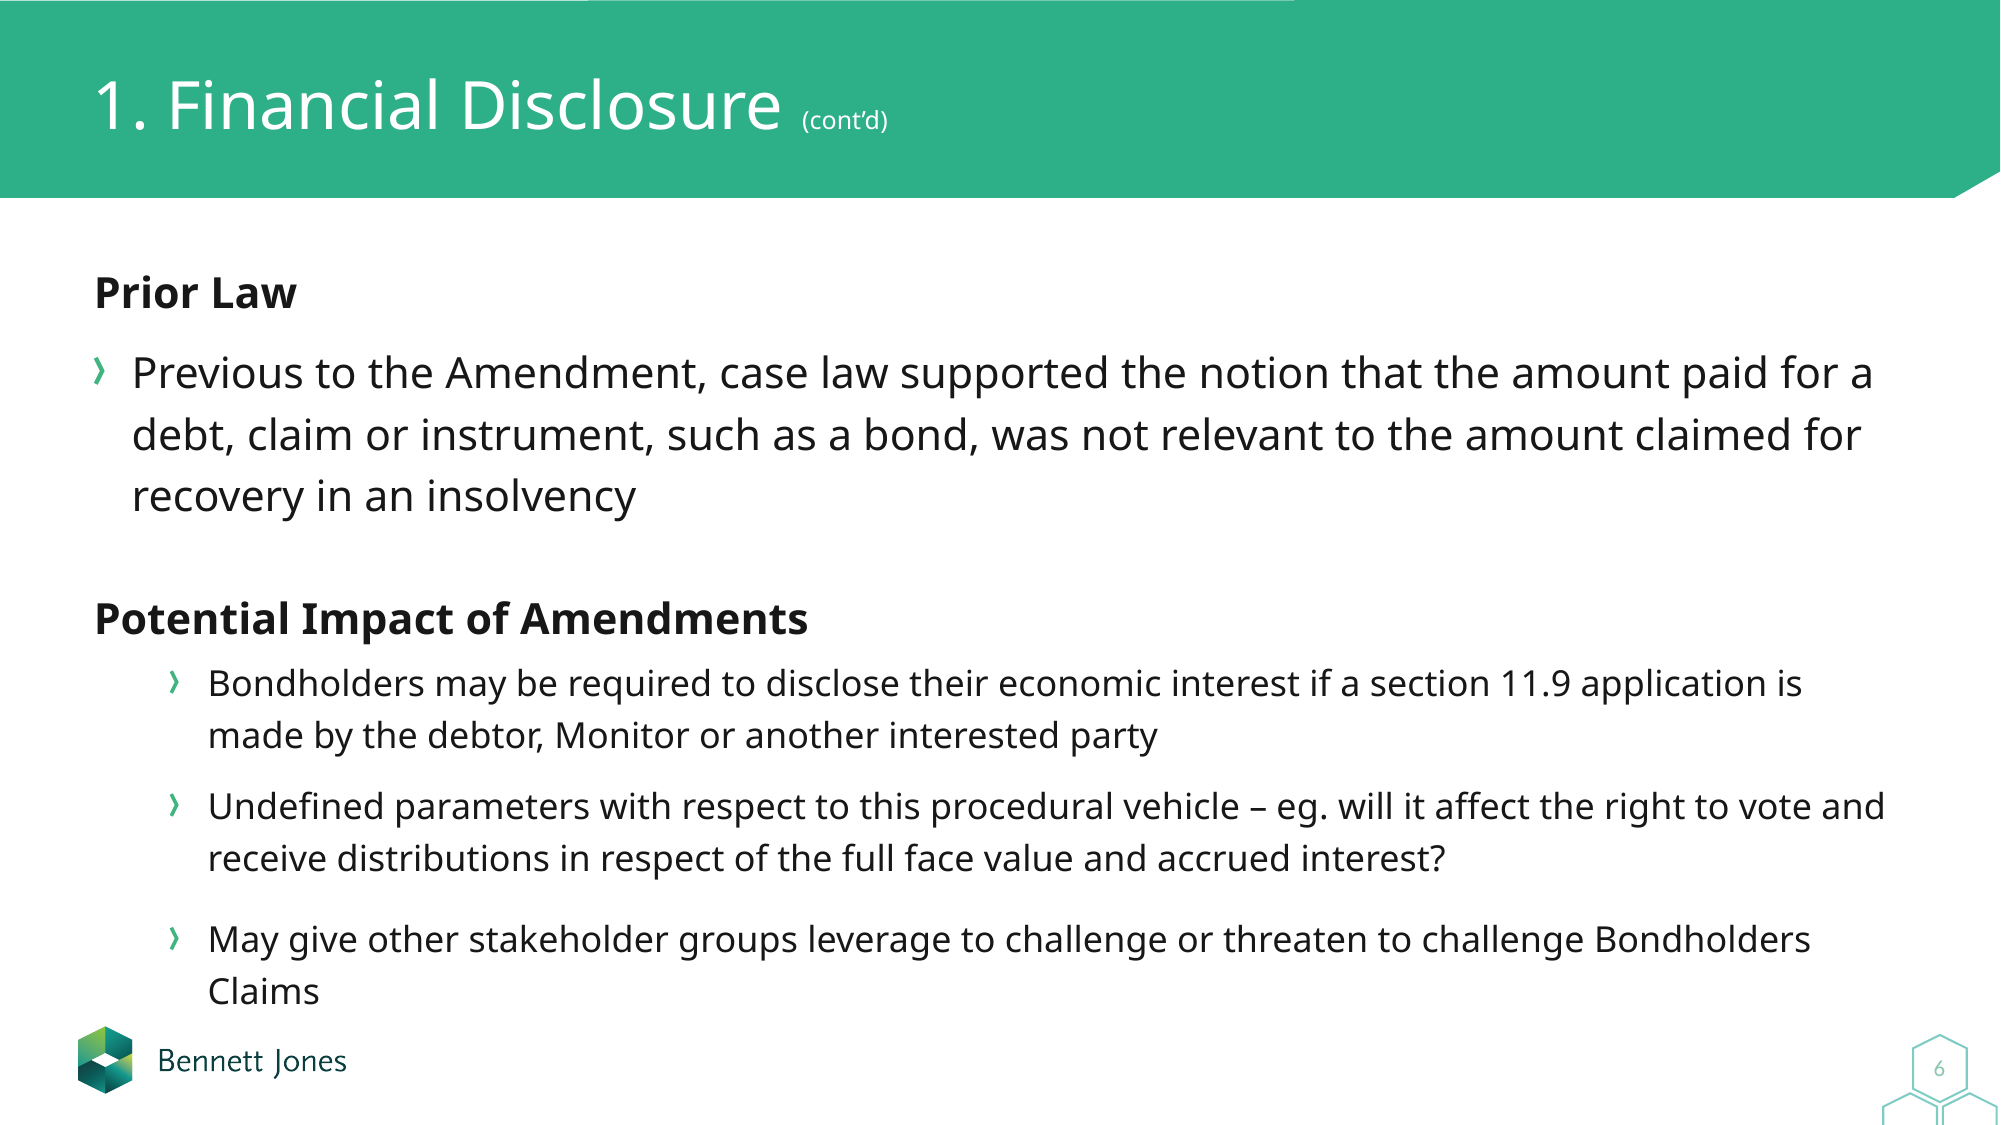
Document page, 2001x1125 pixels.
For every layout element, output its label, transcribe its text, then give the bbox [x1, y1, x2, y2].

list Prior Law Previous to the Amendment, case law supported the notion that the amount paid for a debt, claim or instrument, such as a bond, was not relevant to the amount claimed for recovery in an insolvency Potential Impact of Amendments Bondholders may be required to disclose their economic interest if a section 11.9 application is made by the debtor, Monitor or another interested party Undefined parameters with respect to this procedural vehicle – eg. will it affect the right to vote and receive distributions in respect of the full face value and accrued interest? May give other stakeholder groups leverage to challenge or threaten to challenge Bondholders Claims [78, 247, 1923, 1025]
title 1. Financial Disclosure (cont’d) [78, 27, 1843, 189]
picture [78, 1026, 346, 1094]
slide_number 6 [1909, 1042, 1970, 1093]
